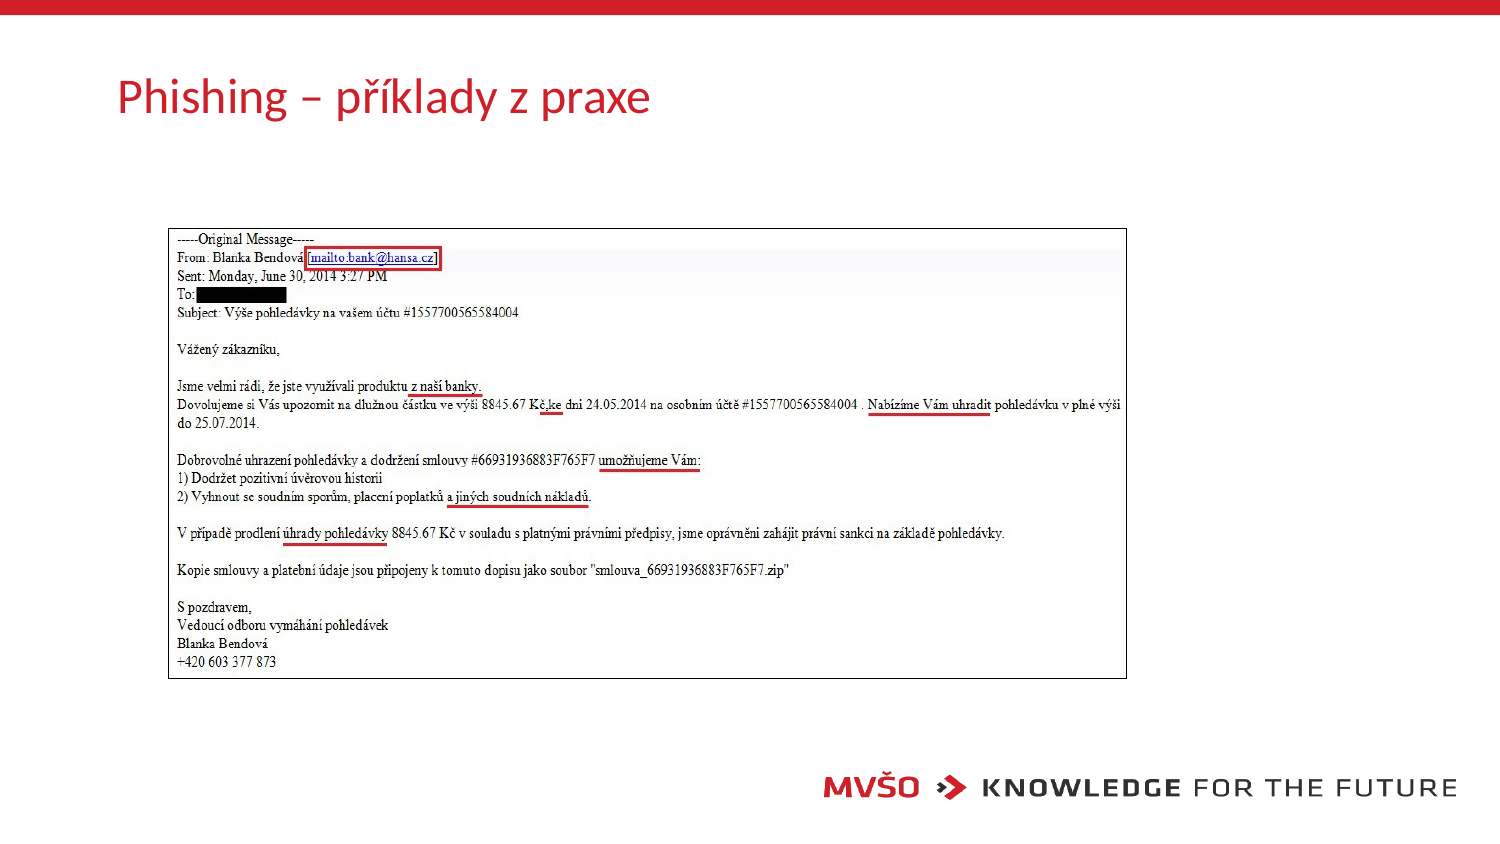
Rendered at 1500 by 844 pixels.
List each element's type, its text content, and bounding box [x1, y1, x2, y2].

title Phishing – příklady z praxe [102, 55, 1101, 144]
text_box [168, 227, 1127, 680]
picture [824, 771, 1456, 800]
